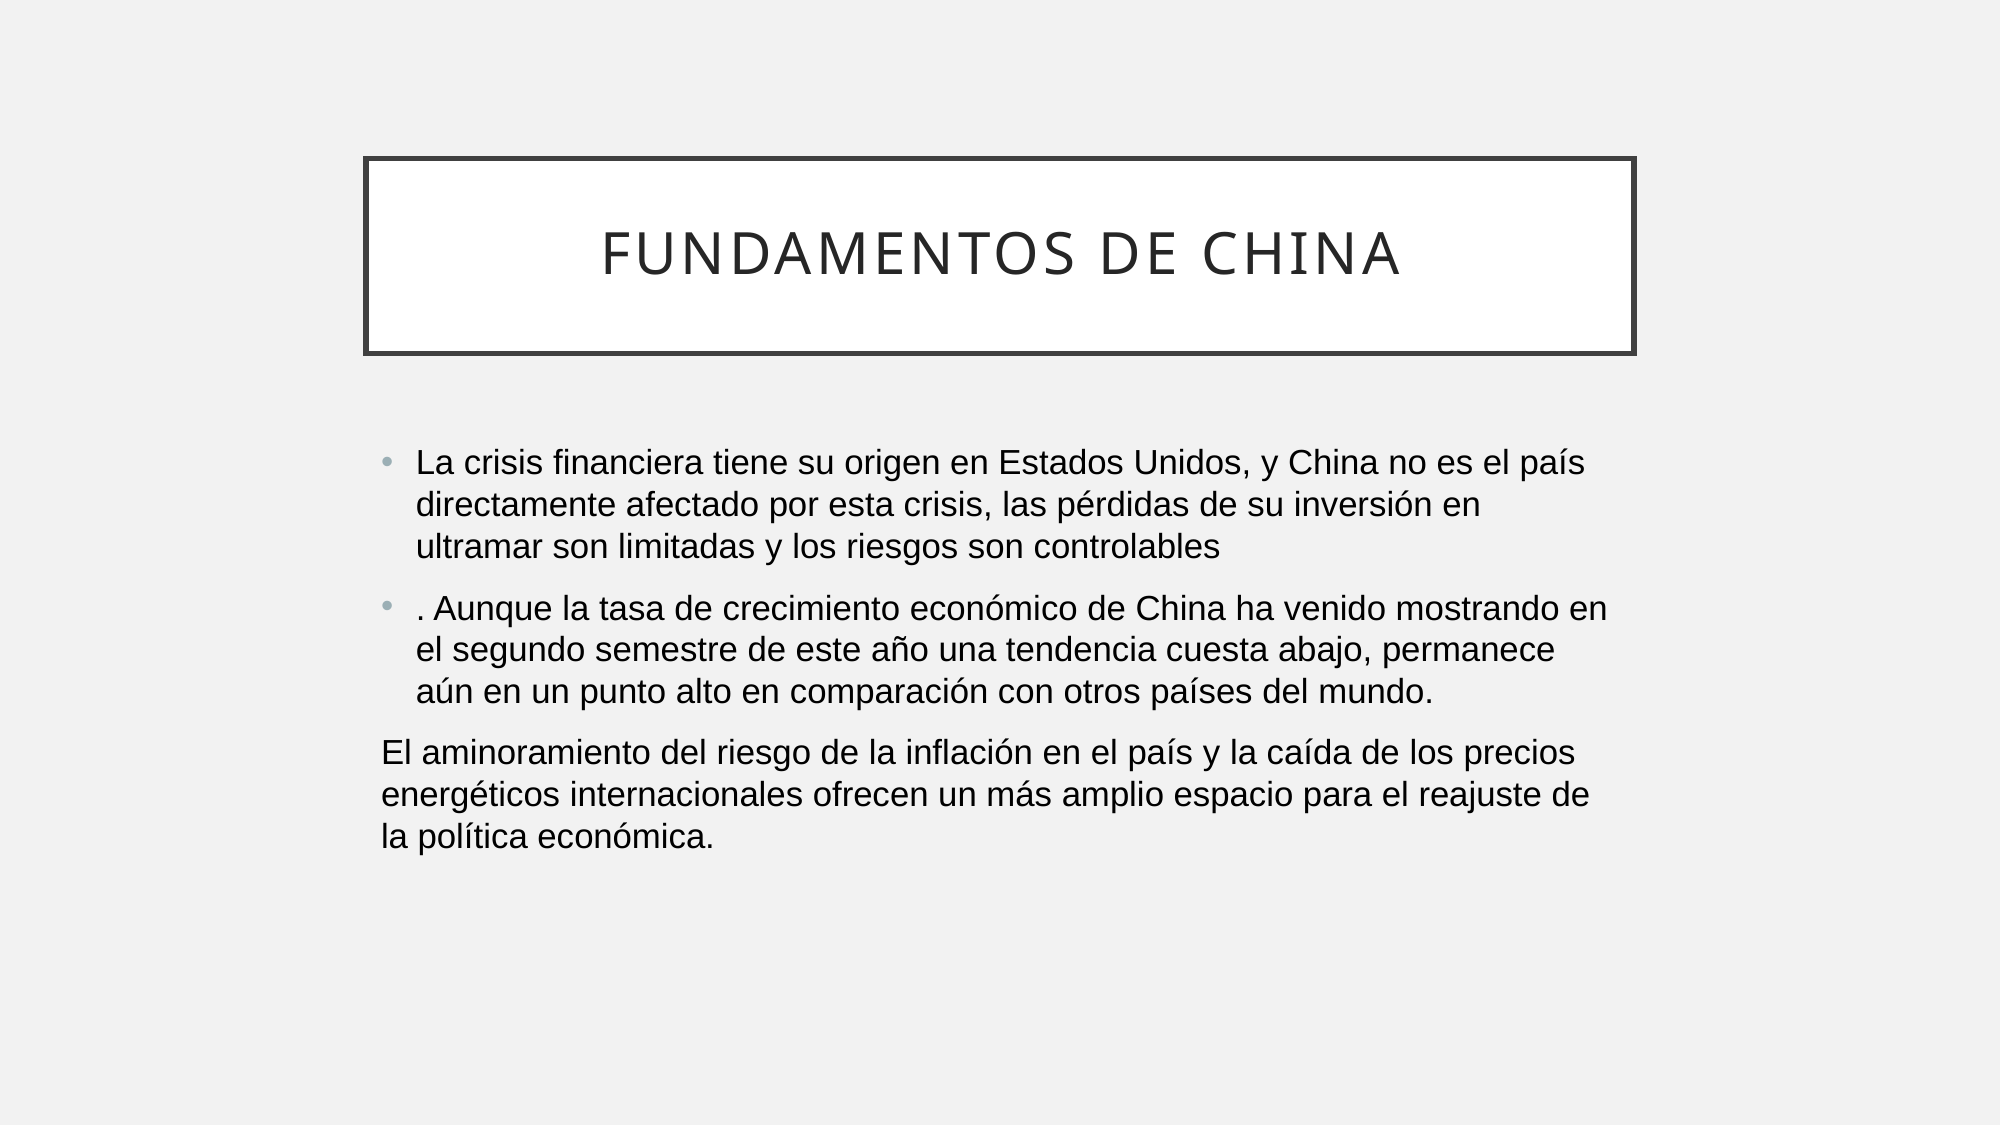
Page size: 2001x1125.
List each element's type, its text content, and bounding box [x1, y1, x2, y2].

title Fundamentos de china [363, 156, 1637, 356]
list La crisis financiera tiene su origen en Estados Unidos, y China no es el país directamente afectado por esta crisis, las pérdidas de su inversión en ultramar son limitadas y los riesgos son controlables . Aunque la tasa de crecimiento económico de China ha venido mostrando en el segundo semestre de este año una tendencia cuesta abajo, permanece aún en un punto alto en comparación con otros países del mundo. El aminoramiento del riesgo de la inflación en el país y la caída de los precios energéticos internacionales ofrecen un más amplio espacio para el reajuste de la política económica. [366, 432, 1634, 942]
